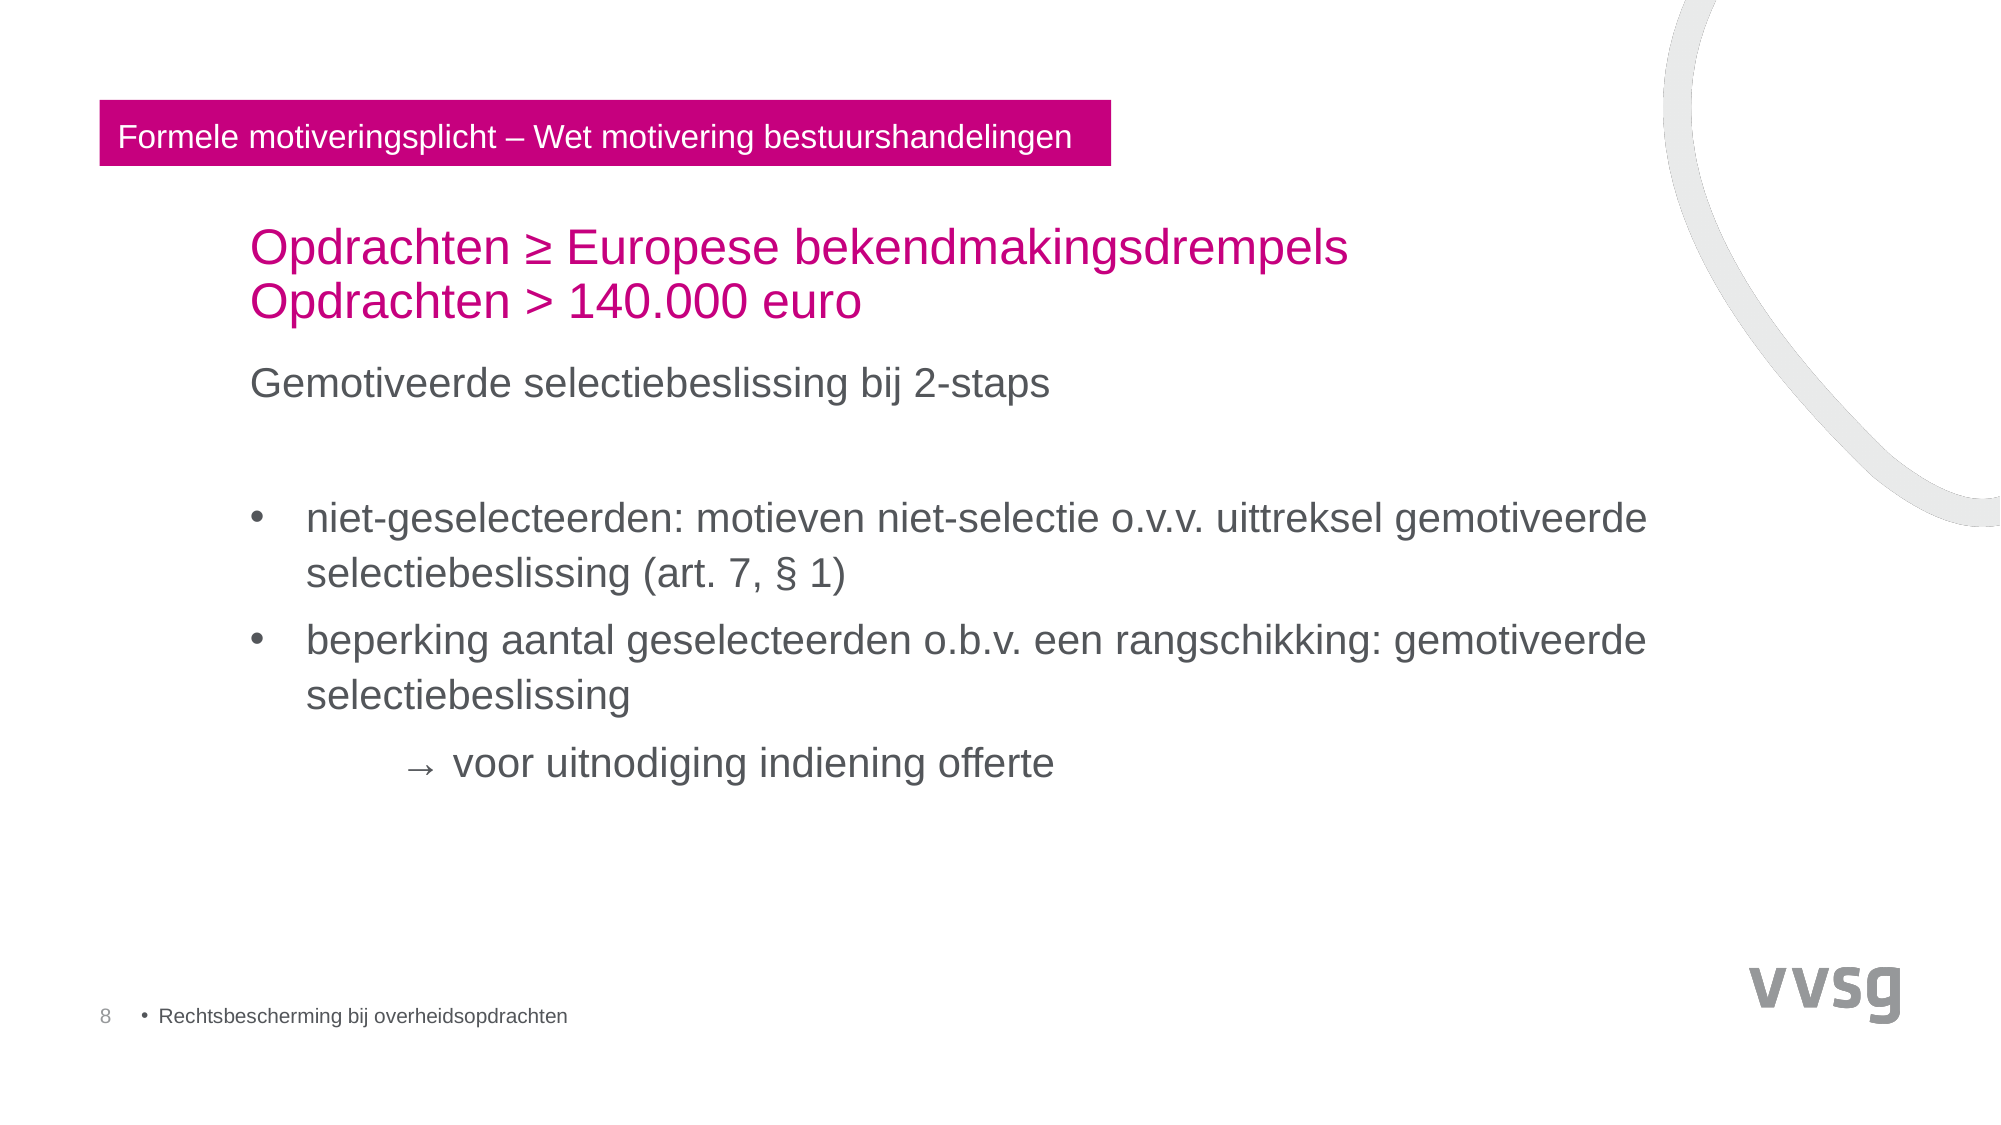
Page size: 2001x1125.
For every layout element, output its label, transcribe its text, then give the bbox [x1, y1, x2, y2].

list Formele motiveringsplicht – Wet motivering bestuurshandelingen [99, 99, 1112, 166]
slide_number 8 [99, 1002, 142, 1125]
footer Rechtsbescherming bij overheidsopdrachten [142, 1002, 842, 1125]
picture [1663, 0, 2000, 527]
picture [1749, 967, 1900, 1024]
title Opdrachten ≥ Europese bekendmakingsdrempels Opdrachten > 140.000 euro [249, 220, 1683, 350]
list Gemotiveerde selectiebeslissing bij 2-staps niet-geselecteerden: motieven niet-selectie o.v.v. uittreksel gemotiveerde selectiebeslissing (art. 7, § 1) beperking aantal geselecteerden o.b.v. een rangschikking: gemotiveerde selectiebeslissing → voor uitnodiging indiening offerte [249, 350, 1683, 1003]
